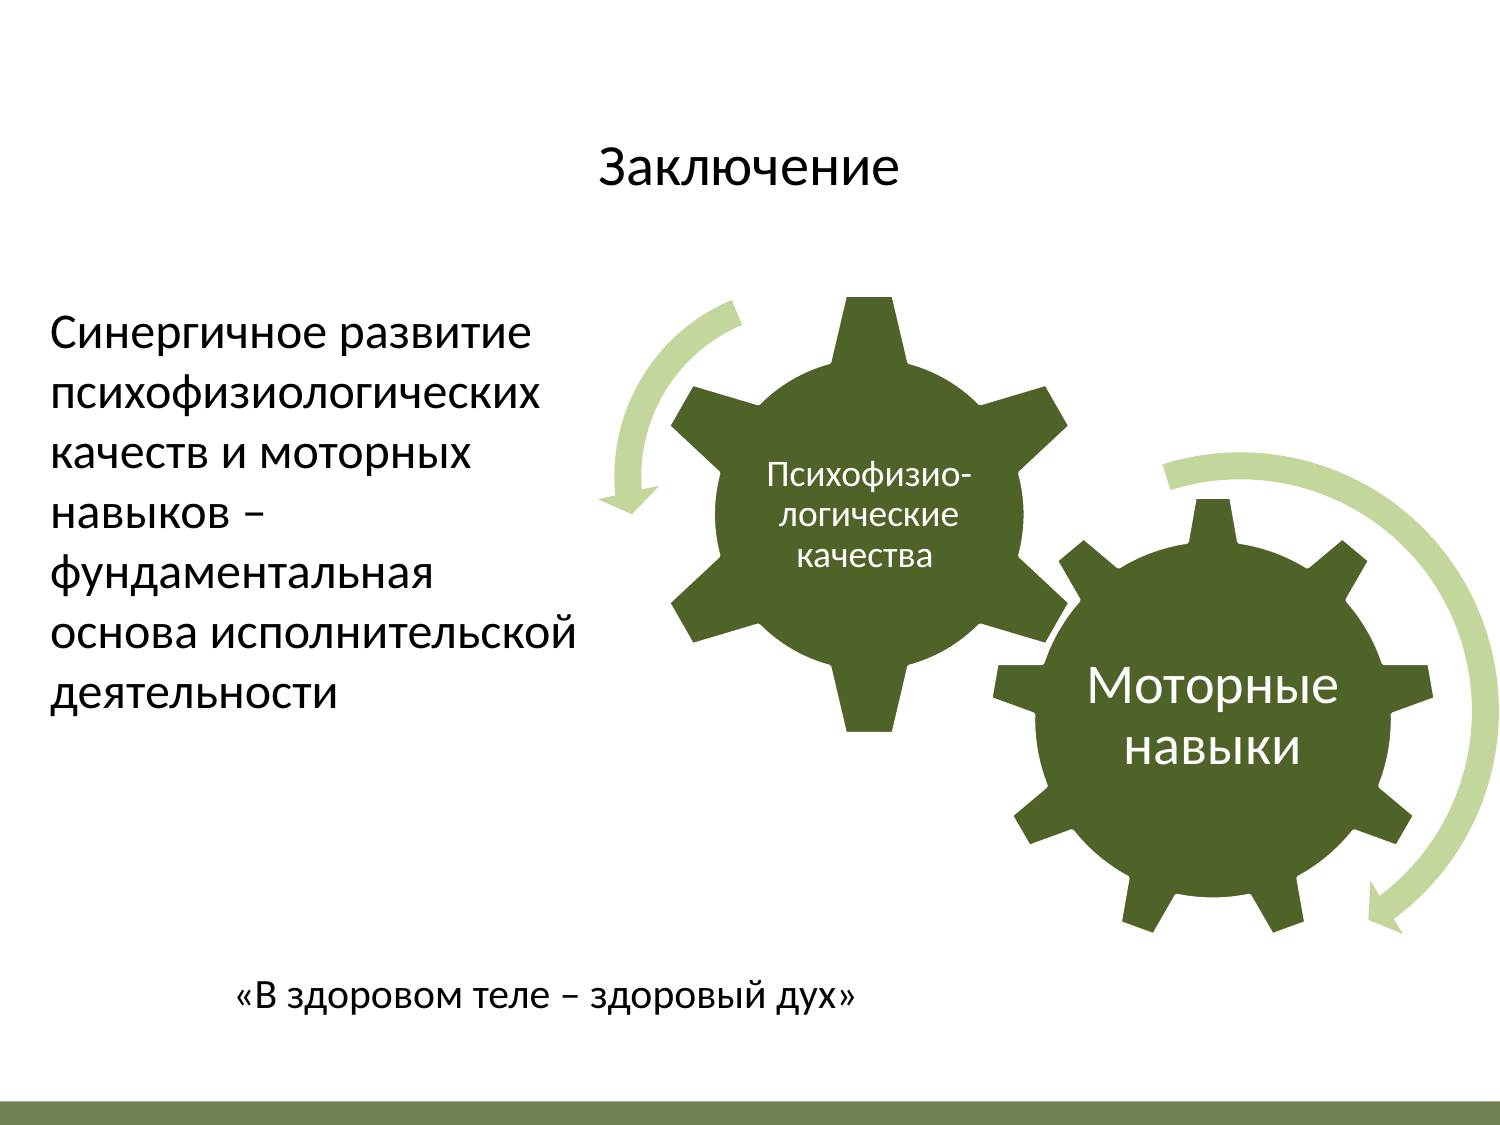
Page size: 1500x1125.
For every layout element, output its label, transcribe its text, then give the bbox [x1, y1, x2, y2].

text_box «В здоровом теле – здоровый дух» [218, 958, 1117, 1024]
text_box Синергичное развитие психофизиологических качеств и моторных навыков – фундаментальная основа исполнительской деятельности [35, 290, 366, 726]
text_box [371, 158, 1500, 977]
text_box [0, 1099, 1500, 1125]
text_box Заключение [0, 120, 1500, 205]
